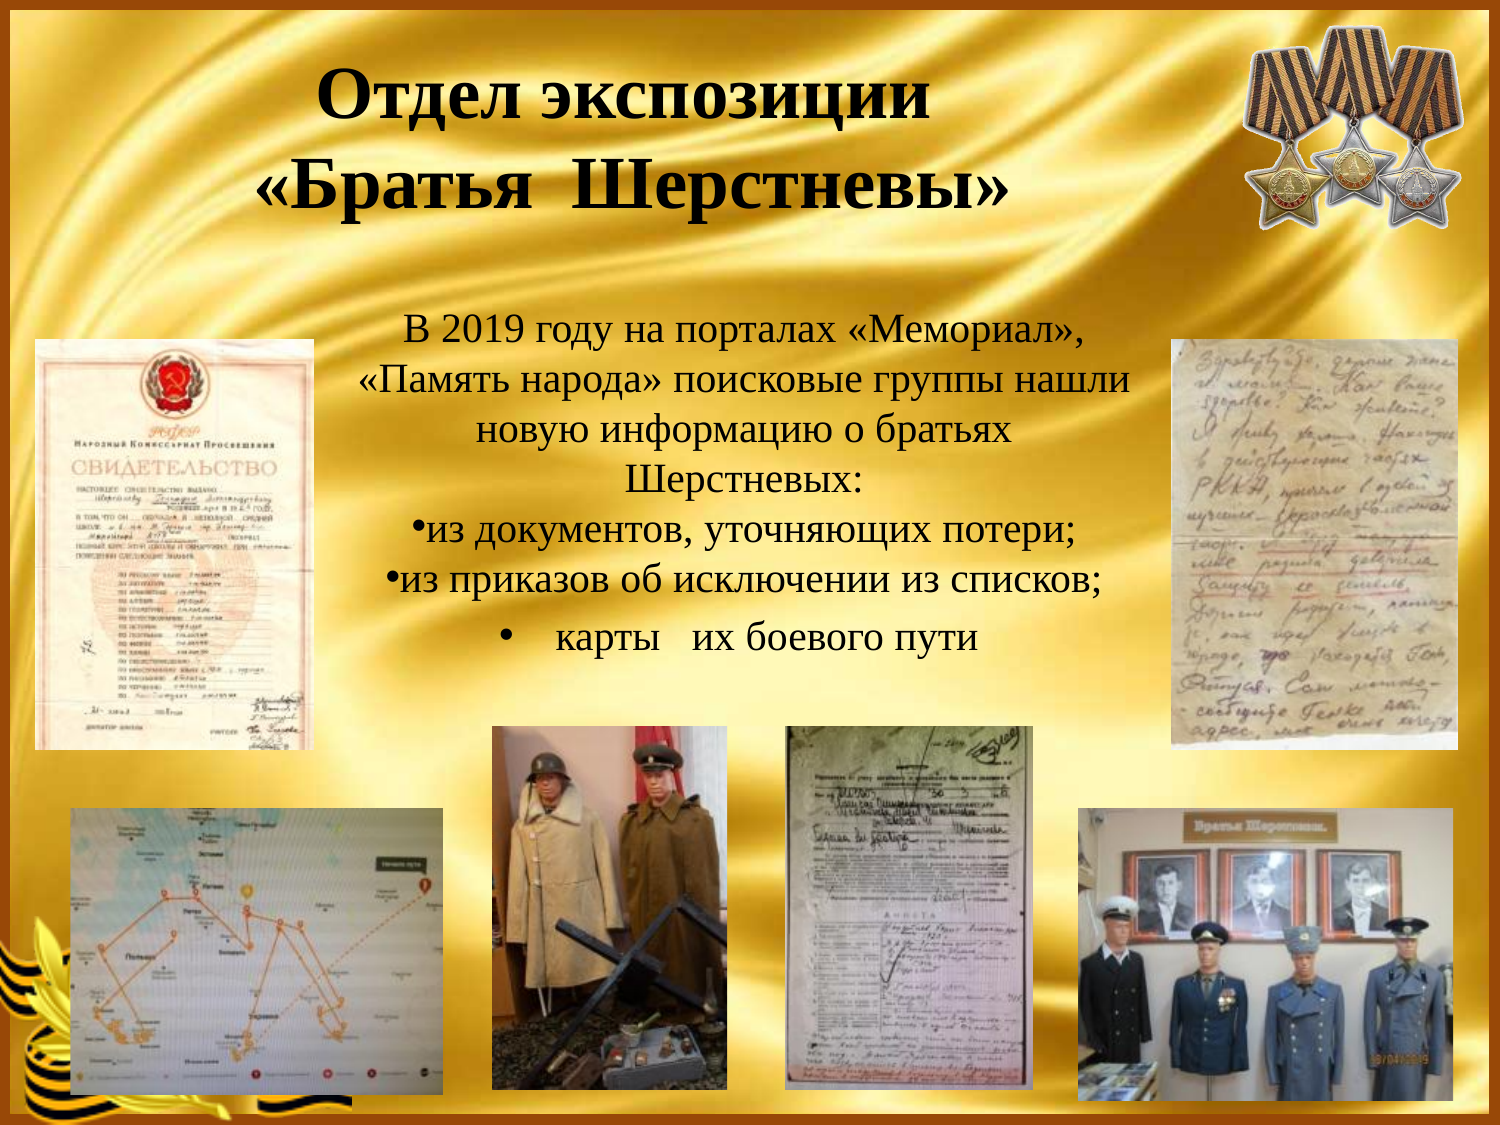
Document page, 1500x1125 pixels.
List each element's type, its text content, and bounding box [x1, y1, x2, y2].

title Отдел экспозиции «Братья Шерстневы» [23, 35, 1243, 233]
list В 2019 году на порталах «Мемориал», «Память народа» поисковые группы нашли новую информацию о братьях Шерстневых: из документов, уточняющих потери; из приказов об исключении из списков; карты их боевого пути [339, 292, 1149, 680]
picture [0, 10, 1489, 1125]
